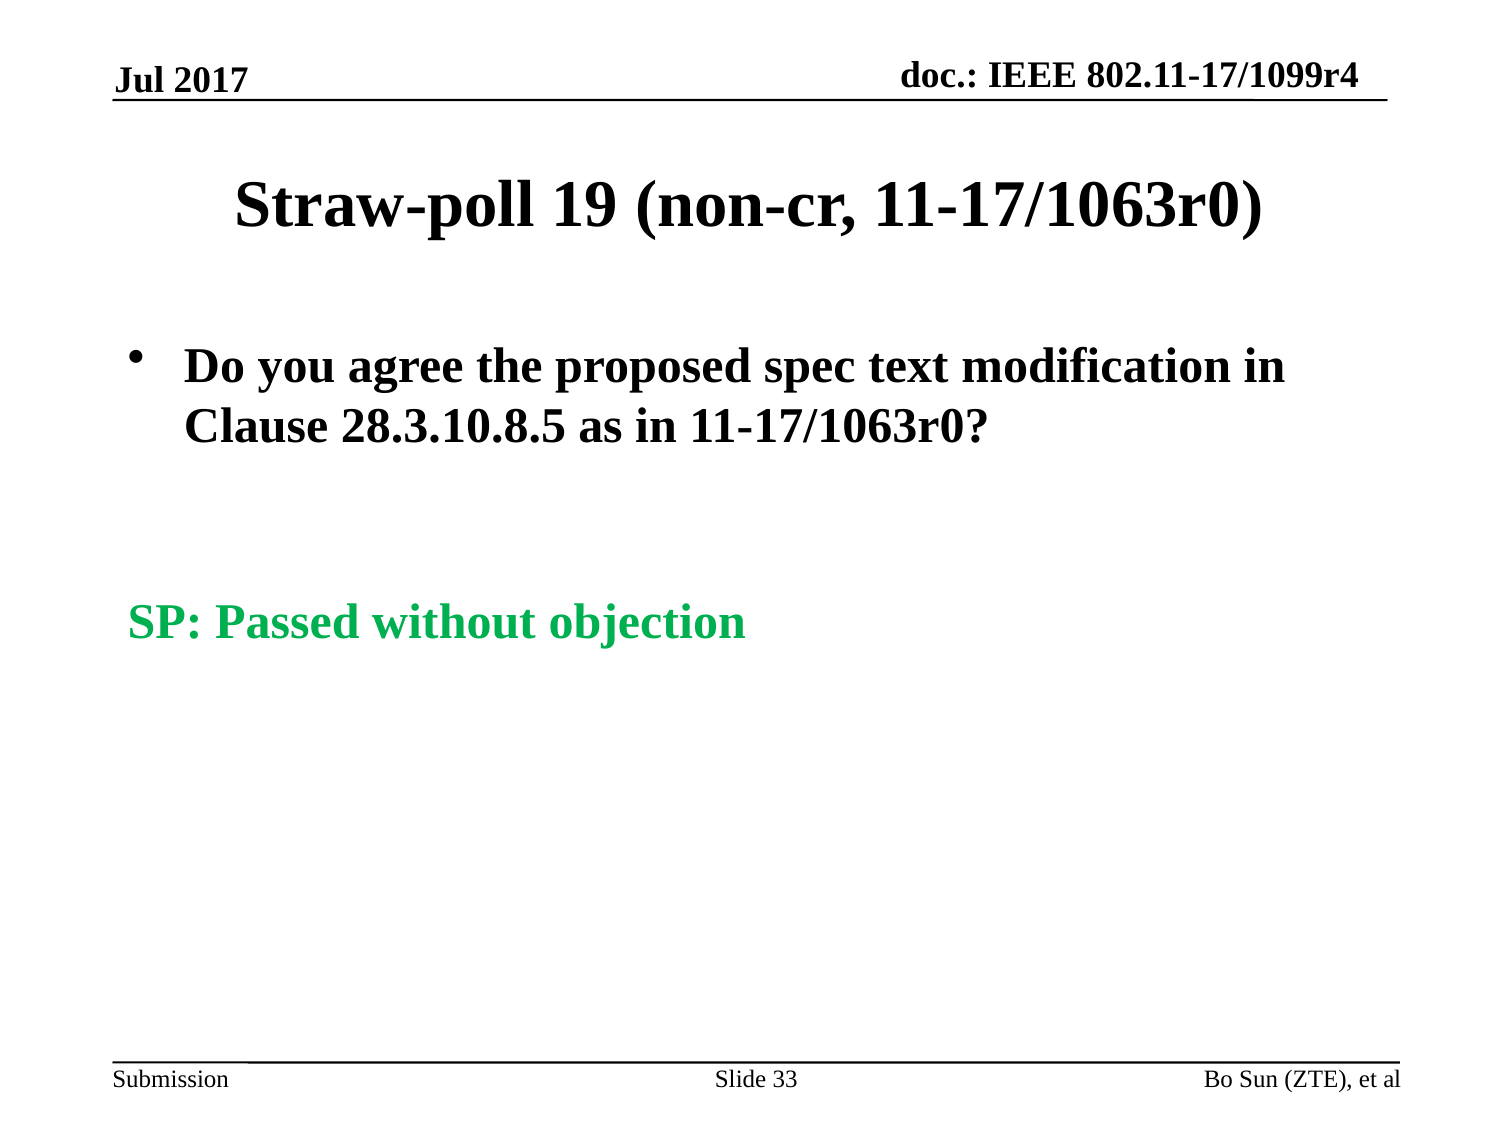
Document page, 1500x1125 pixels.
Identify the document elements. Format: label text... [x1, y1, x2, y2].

title Straw-poll 19 (non-cr, 11-17/1063r0) [112, 112, 1388, 288]
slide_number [114, 54, 251, 101]
list Do you agree the proposed spec text modification in Clause 28.3.10.8.5 as in 11-17/1063r0? SP: Passed without objection [112, 324, 1388, 1000]
footer Bo Sun (ZTE), et al [1200, 1061, 1402, 1093]
slide_number Slide 33 [712, 1061, 800, 1093]
